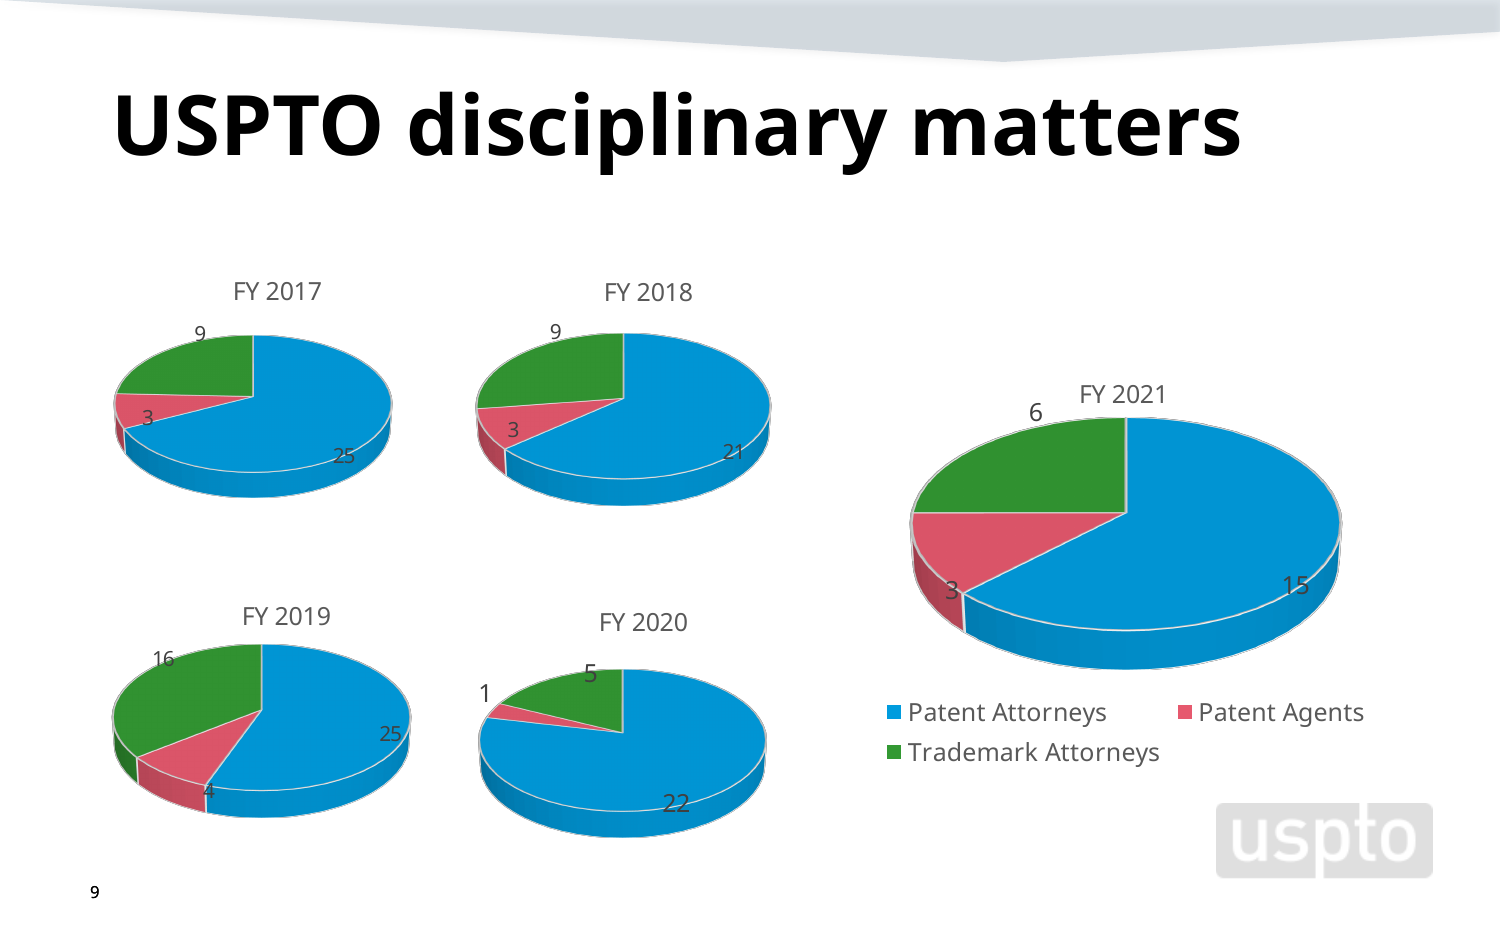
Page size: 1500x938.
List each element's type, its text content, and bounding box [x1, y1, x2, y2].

picture [1216, 803, 1433, 880]
chart [89, 239, 1494, 851]
text_box 9 [75, 868, 413, 919]
text_box USPTO disciplinary matters [74, 65, 1425, 207]
chart [89, 239, 413, 520]
